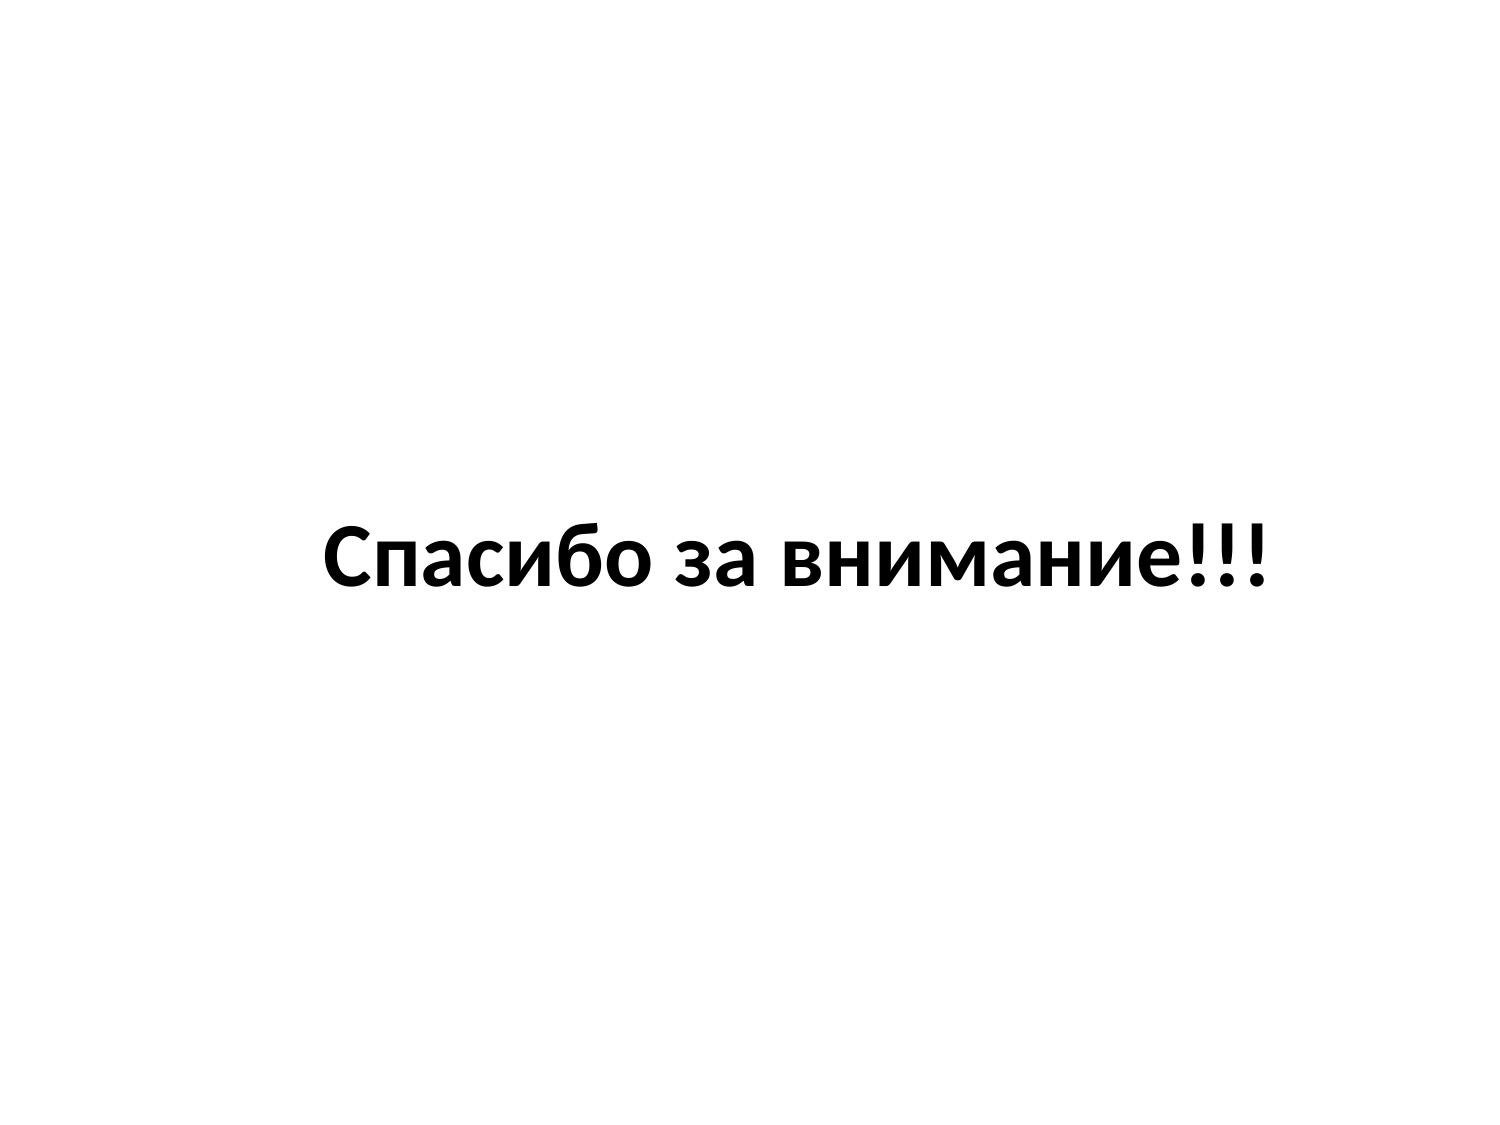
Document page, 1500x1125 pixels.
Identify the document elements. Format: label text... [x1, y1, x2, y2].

title Спасибо за внимание!!! [123, 456, 1474, 644]
